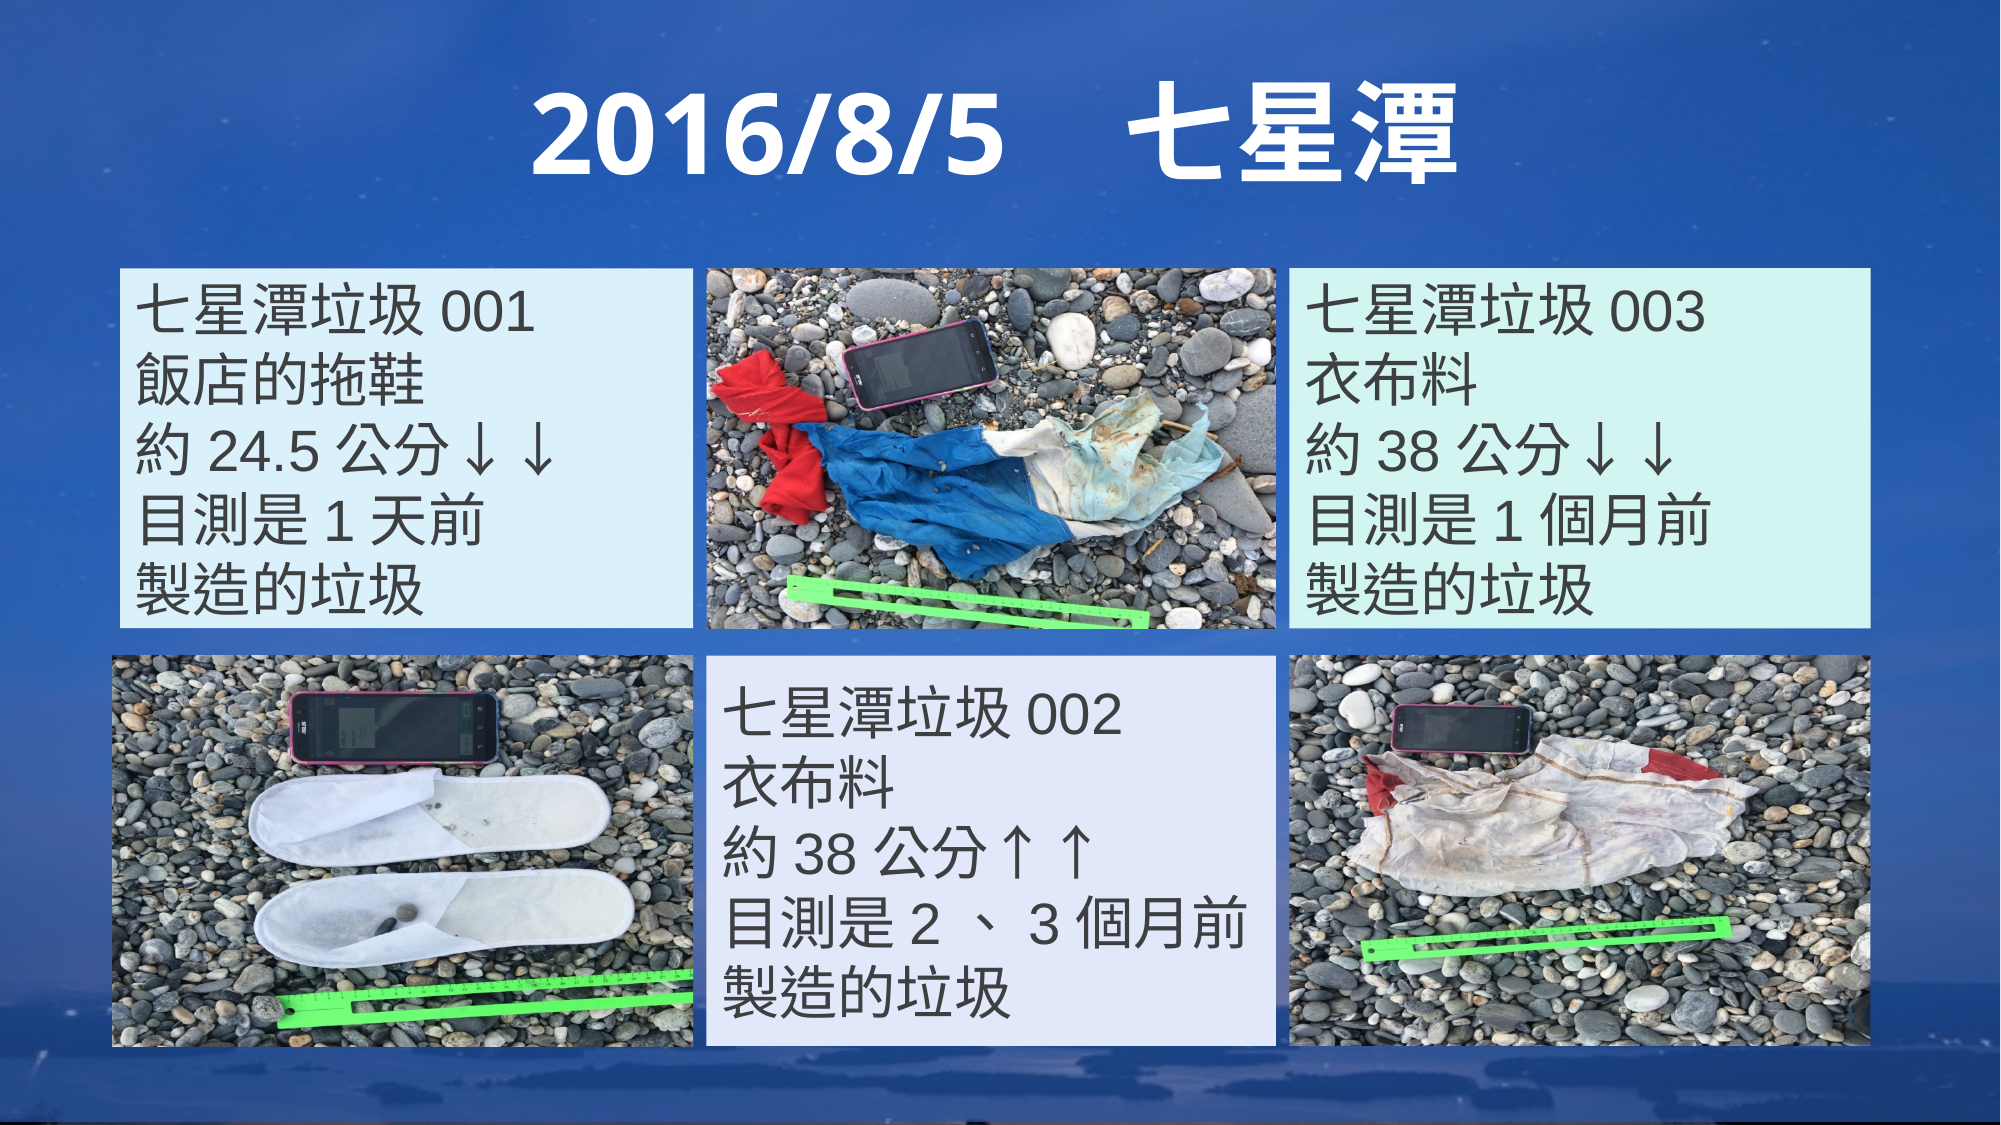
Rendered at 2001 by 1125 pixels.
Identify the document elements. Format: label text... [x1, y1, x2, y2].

text_box [1288, 655, 1871, 1047]
text_box 七星潭垃圾001 飯店的拖鞋 約24.5公分↓↓ 目測是1天前 製造的垃圾 [119, 267, 694, 629]
text_box [706, 267, 1277, 629]
text_box 2016/8/5 七星潭 [120, 5, 1871, 255]
text_box 七星潭垃圾002 衣布料 約38公分↑↑ 目測是2、3個月前 製造的垃圾 [705, 655, 1277, 1047]
text_box 七星潭垃圾003 衣布料 約38公分↓↓ 目測是1個月前 製造的垃圾 [1288, 267, 1872, 629]
picture [0, 0, 2001, 1125]
text_box [111, 655, 694, 1047]
